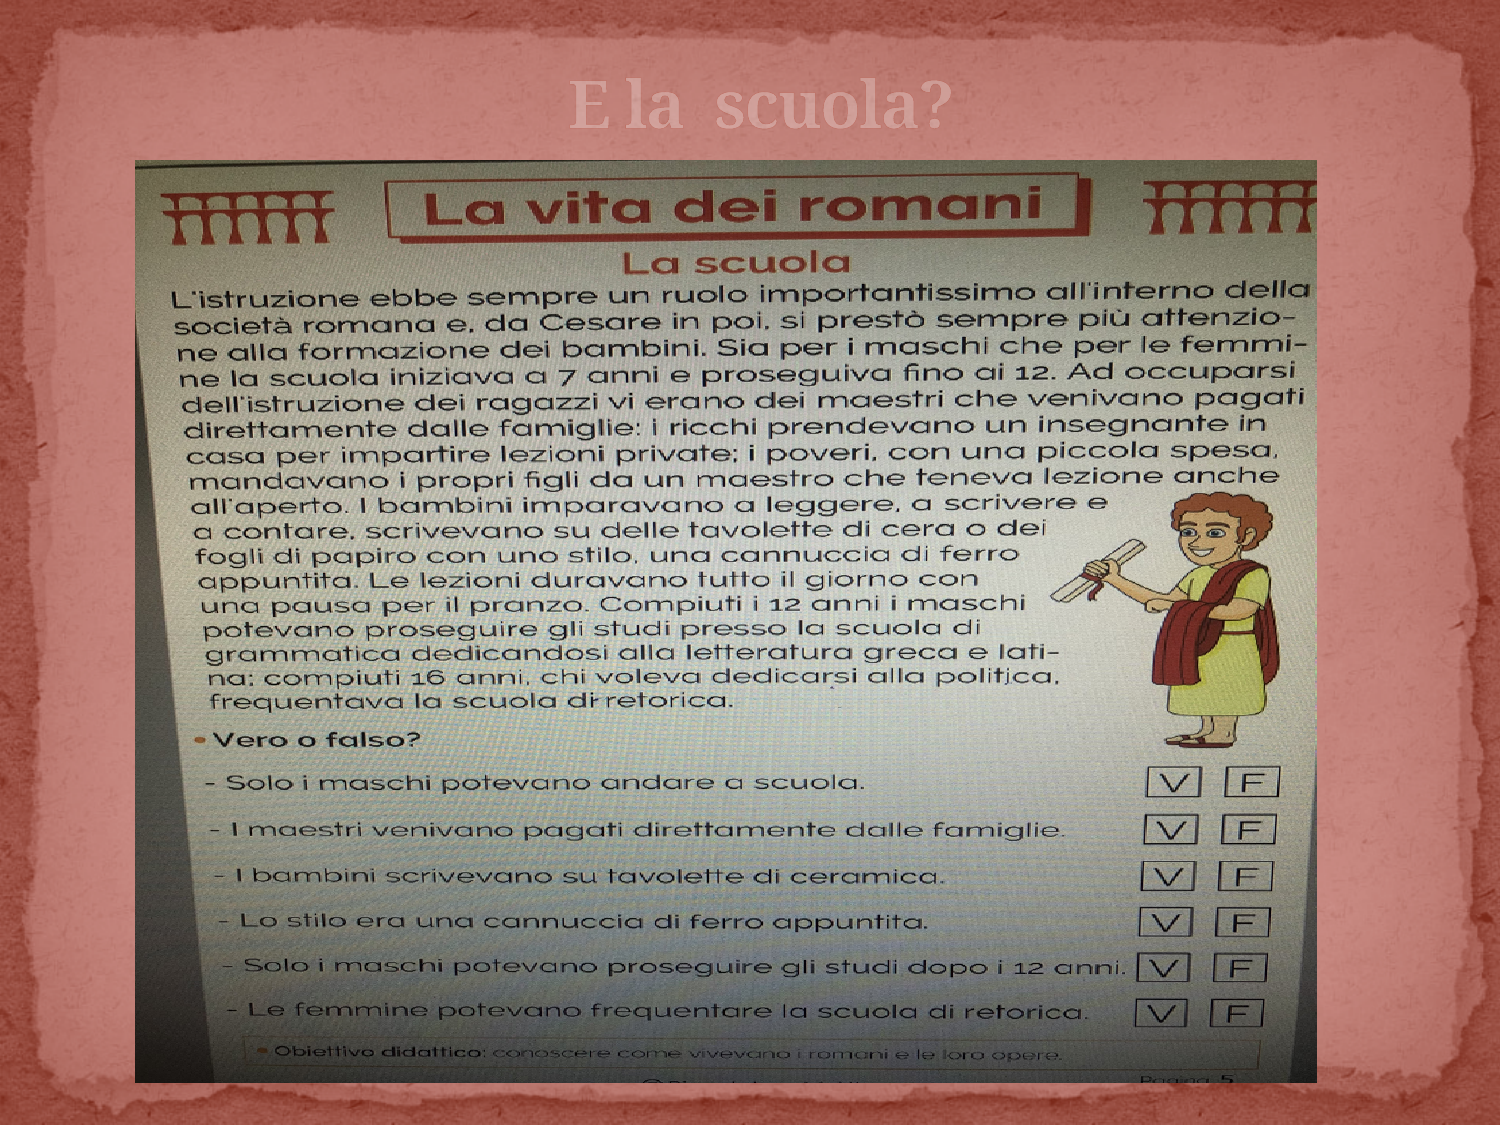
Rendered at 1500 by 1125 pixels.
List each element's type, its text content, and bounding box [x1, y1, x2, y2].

title E la scuola? [123, 19, 1399, 150]
picture [135, 160, 1317, 1083]
